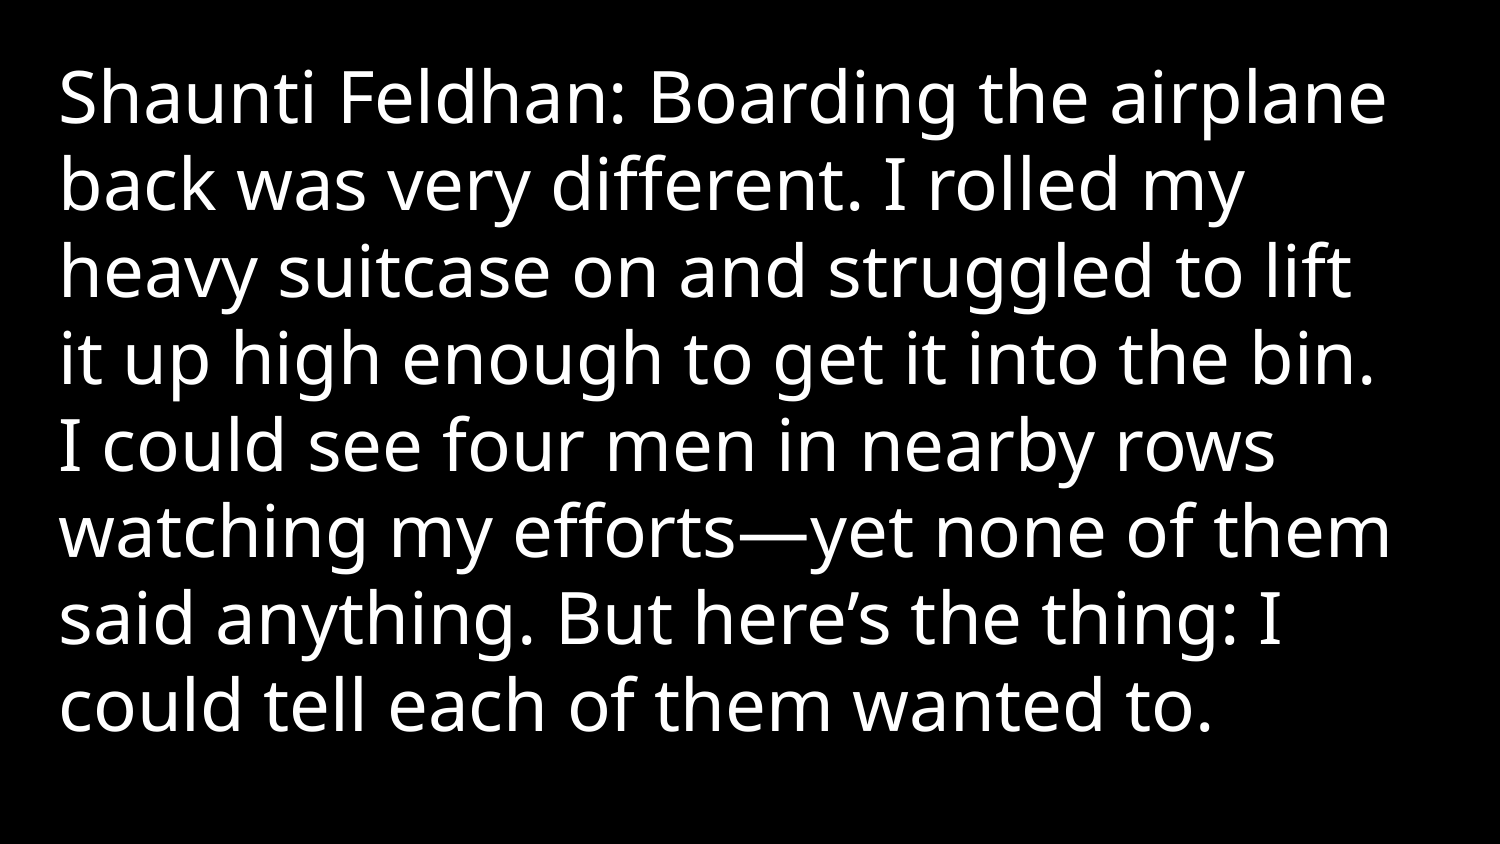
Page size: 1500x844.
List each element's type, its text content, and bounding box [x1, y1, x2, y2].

list Shaunti Feldhan: Boarding the airplane back was very different. I rolled my heavy suitcase on and struggled to lift it up high enough to get it into the bin. I could see four men in nearby rows watching my efforts—yet none of them said anything. But here’s the thing: I could tell each of them wanted to. [50, 46, 1425, 810]
